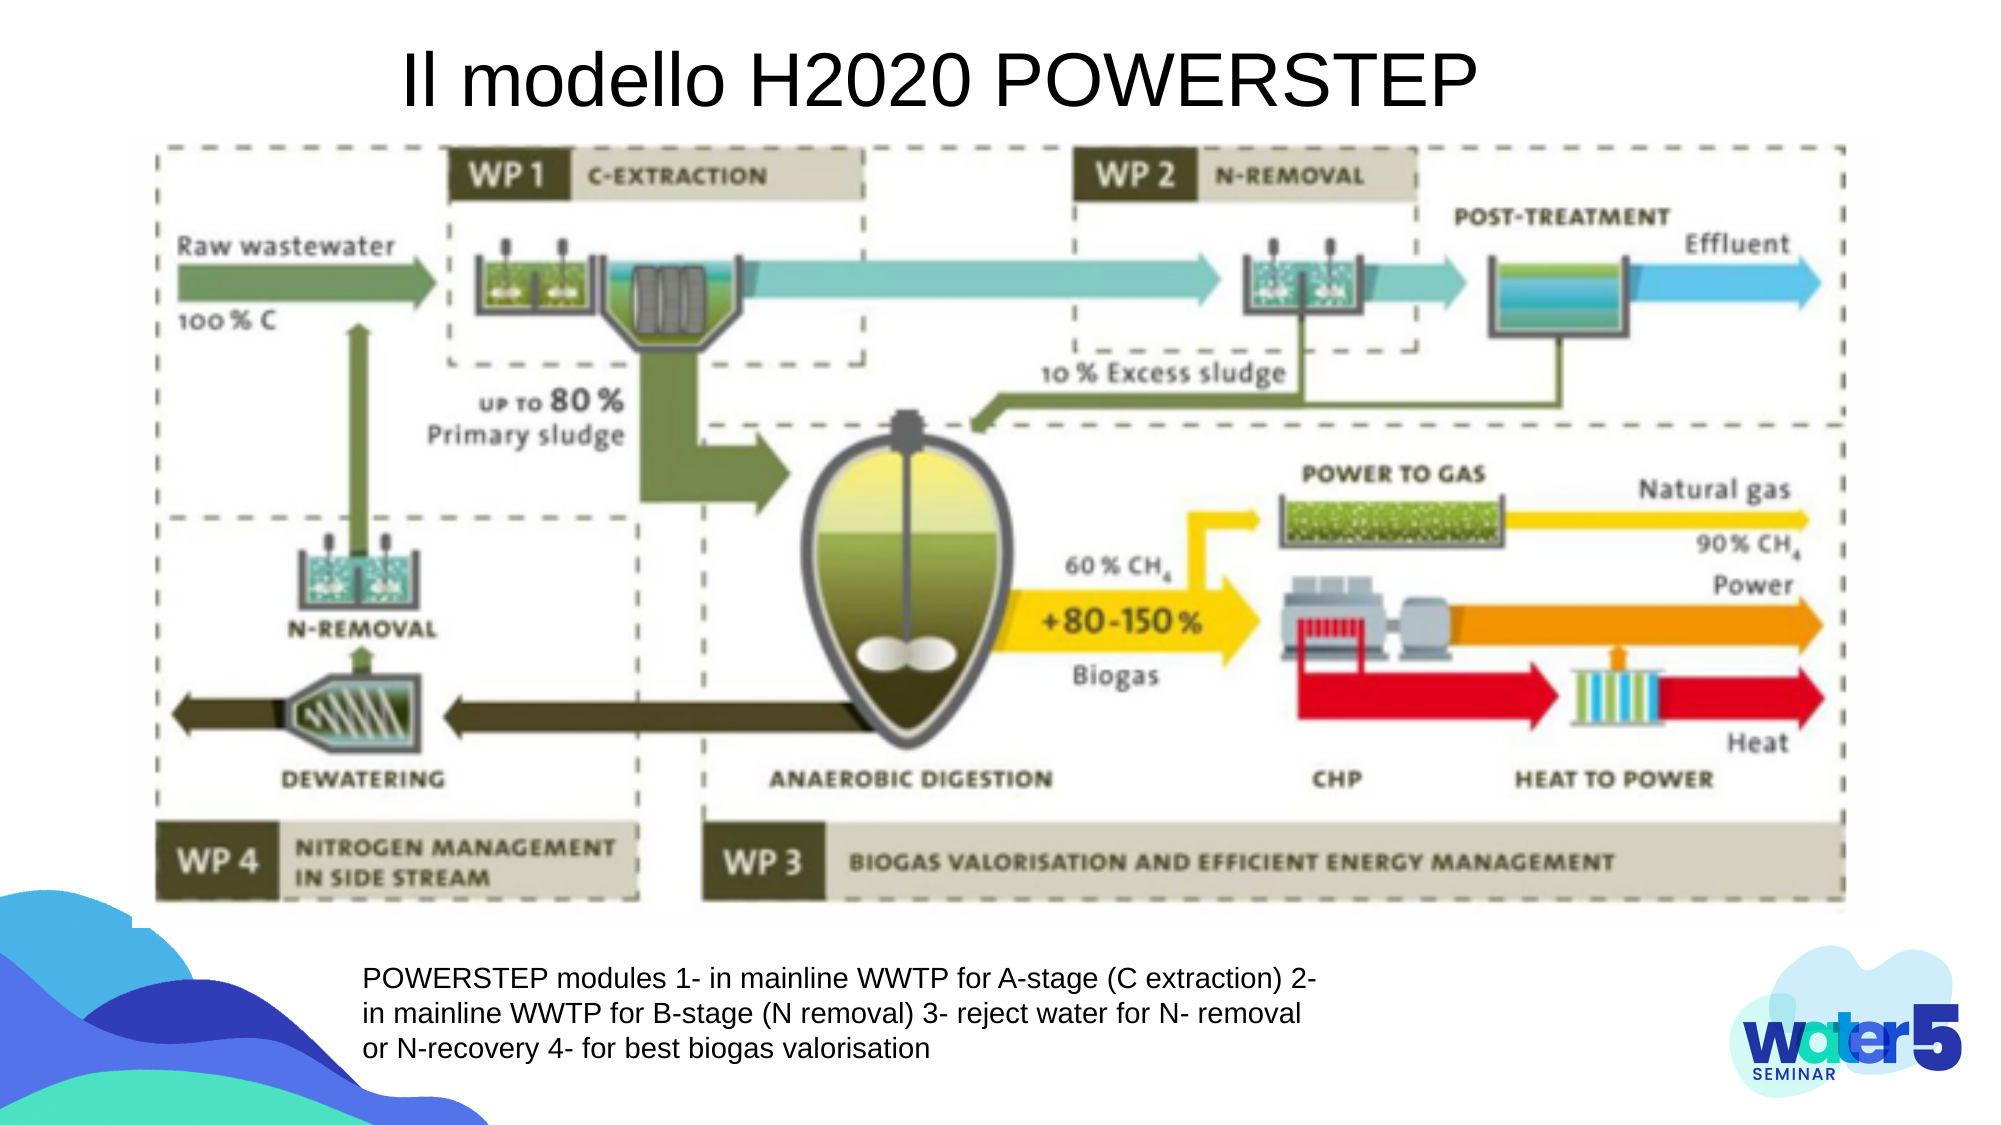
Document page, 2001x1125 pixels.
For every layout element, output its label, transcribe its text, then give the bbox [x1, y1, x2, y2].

text_box Il modello H2020 POWERSTEP [78, 31, 1804, 131]
text_box POWERSTEP modules 1- in mainline WWTP for A-stage (C extraction) 2- in mainline WWTP for B-stage (N removal) 3- reject water for N- removal or N-recovery 4- for best biogas valorisation [347, 952, 1348, 1073]
picture [0, 0, 2000, 1125]
